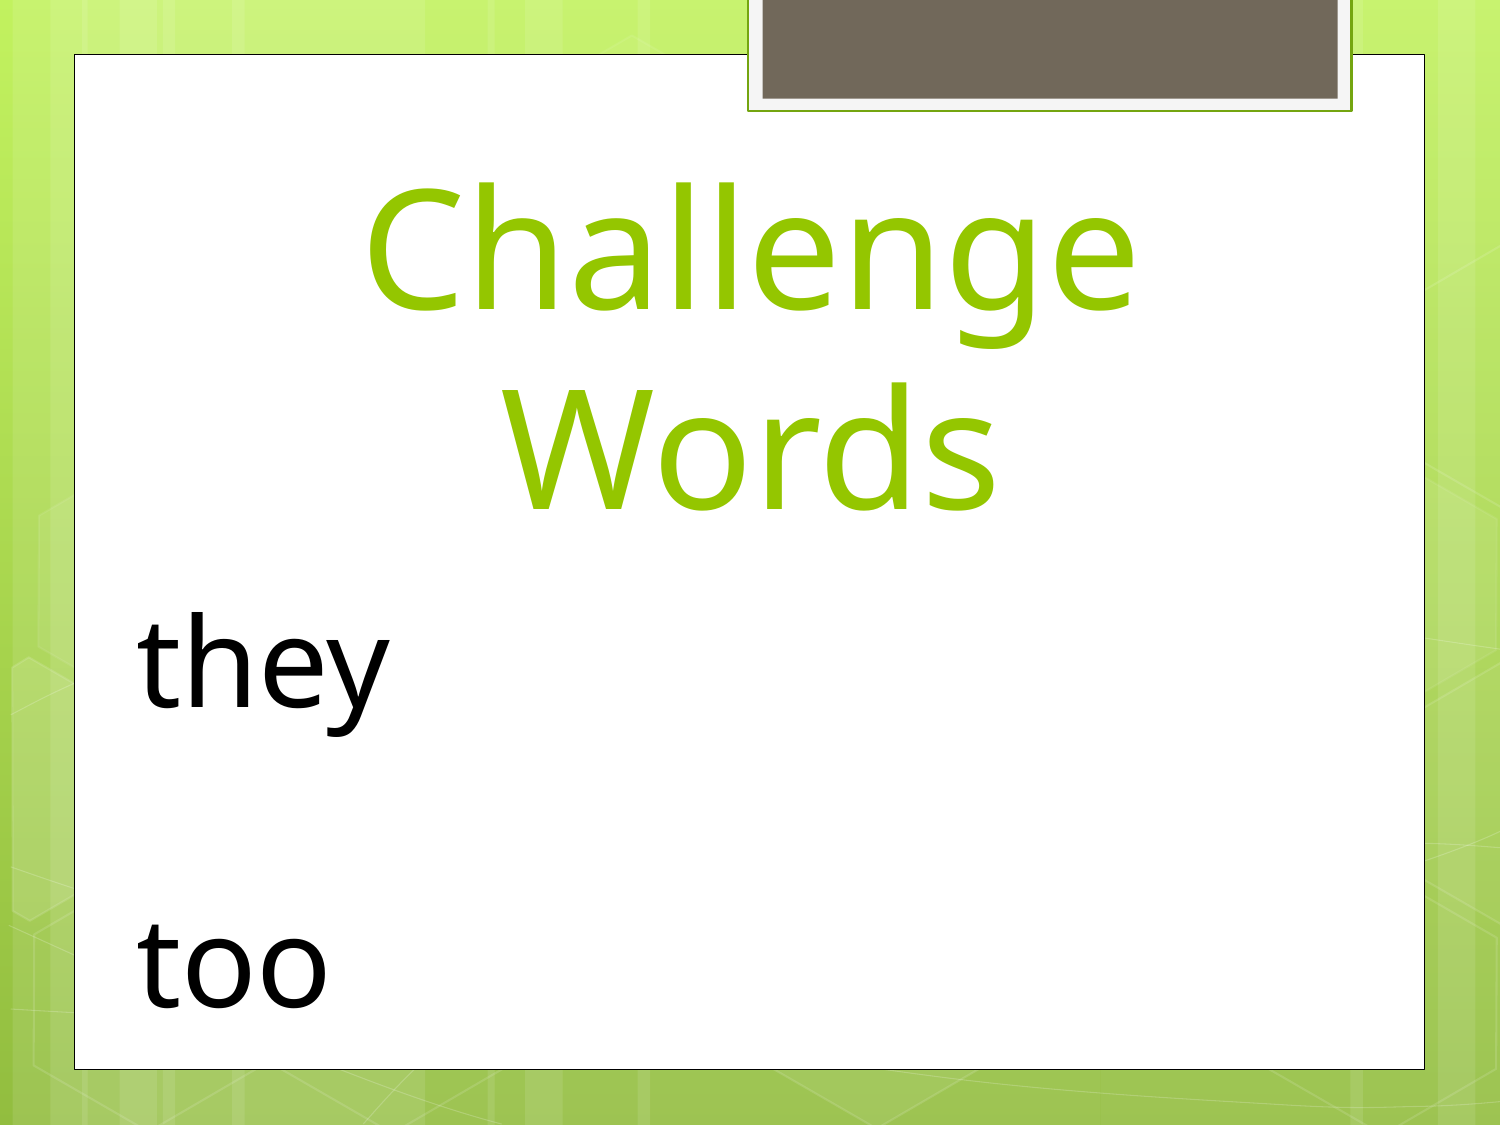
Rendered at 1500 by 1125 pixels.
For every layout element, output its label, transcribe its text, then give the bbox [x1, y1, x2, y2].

text_box they too [121, 574, 1297, 1040]
title Challenge Words [174, 174, 1328, 550]
